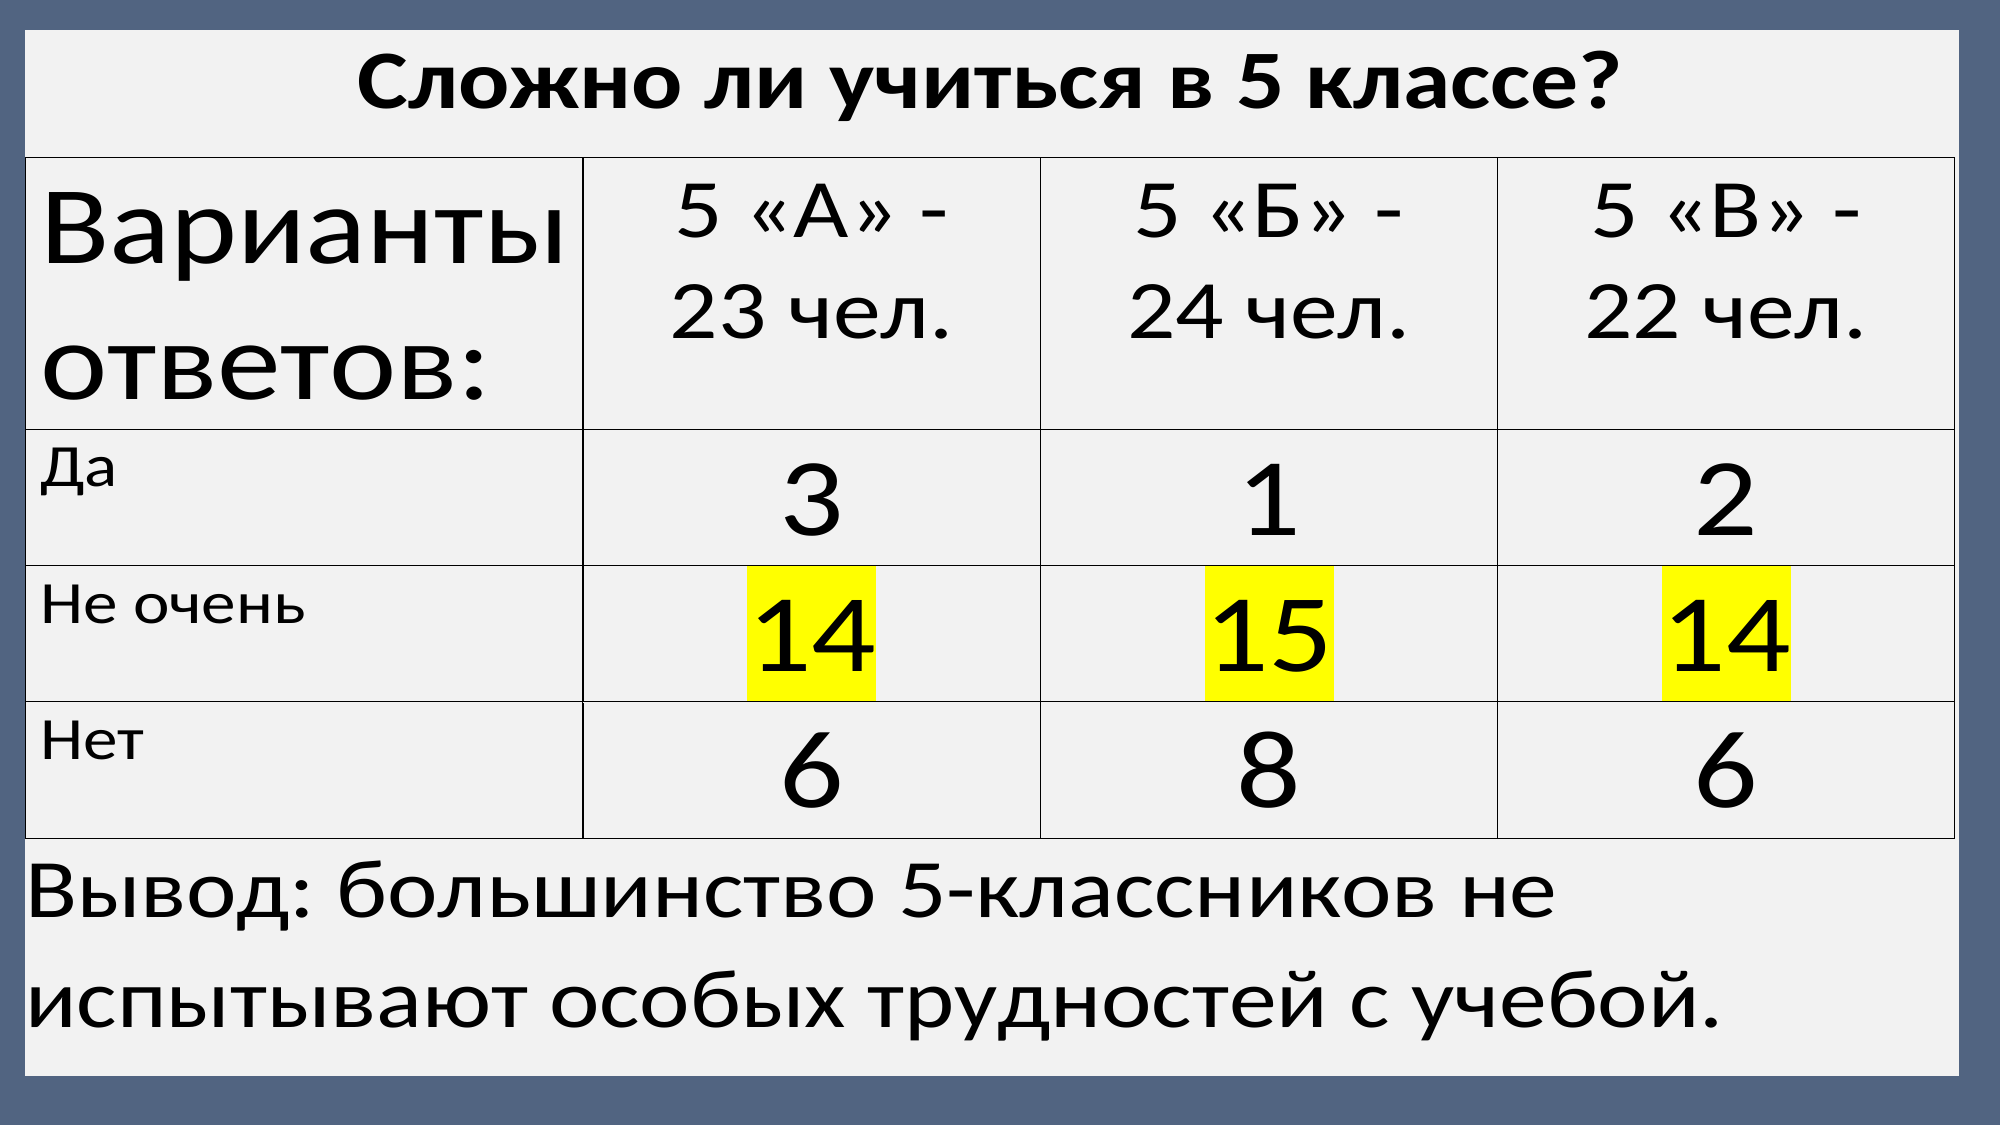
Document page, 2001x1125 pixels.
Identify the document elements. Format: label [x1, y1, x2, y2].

text_box [25, 29, 1959, 1076]
